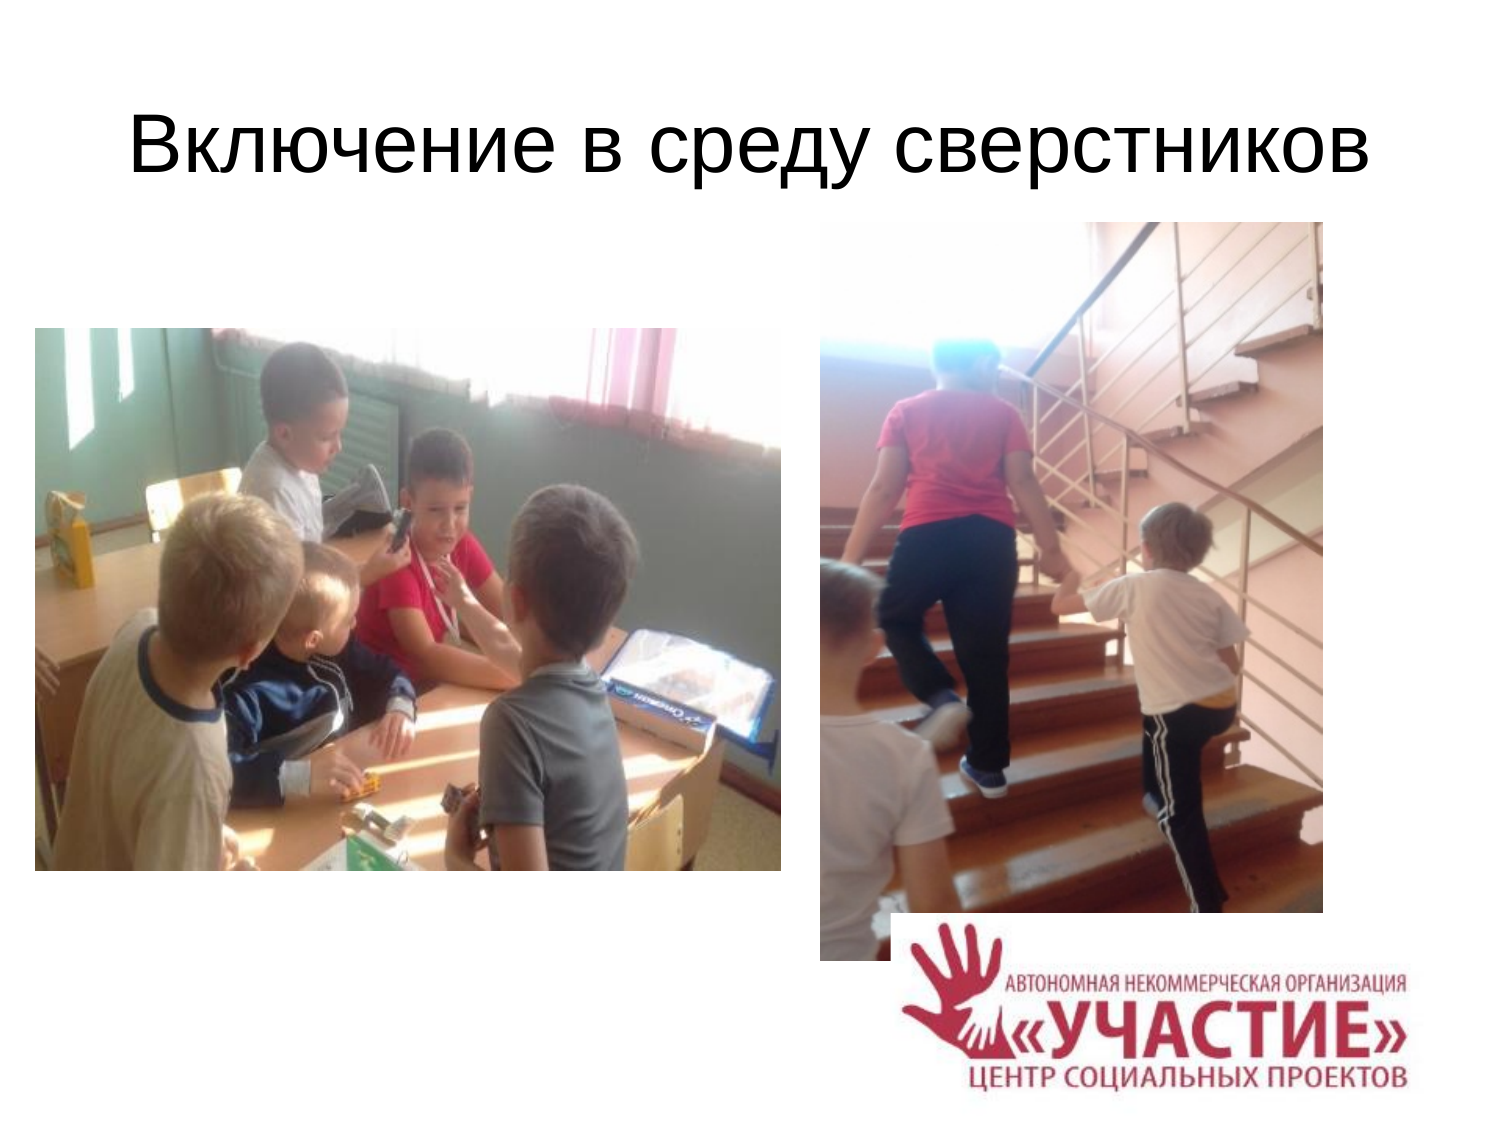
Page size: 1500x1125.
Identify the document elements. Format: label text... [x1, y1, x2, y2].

title Включение в среду сверстников [75, 45, 1425, 233]
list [34, 327, 781, 871]
picture [890, 913, 1442, 1125]
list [820, 222, 1323, 962]
